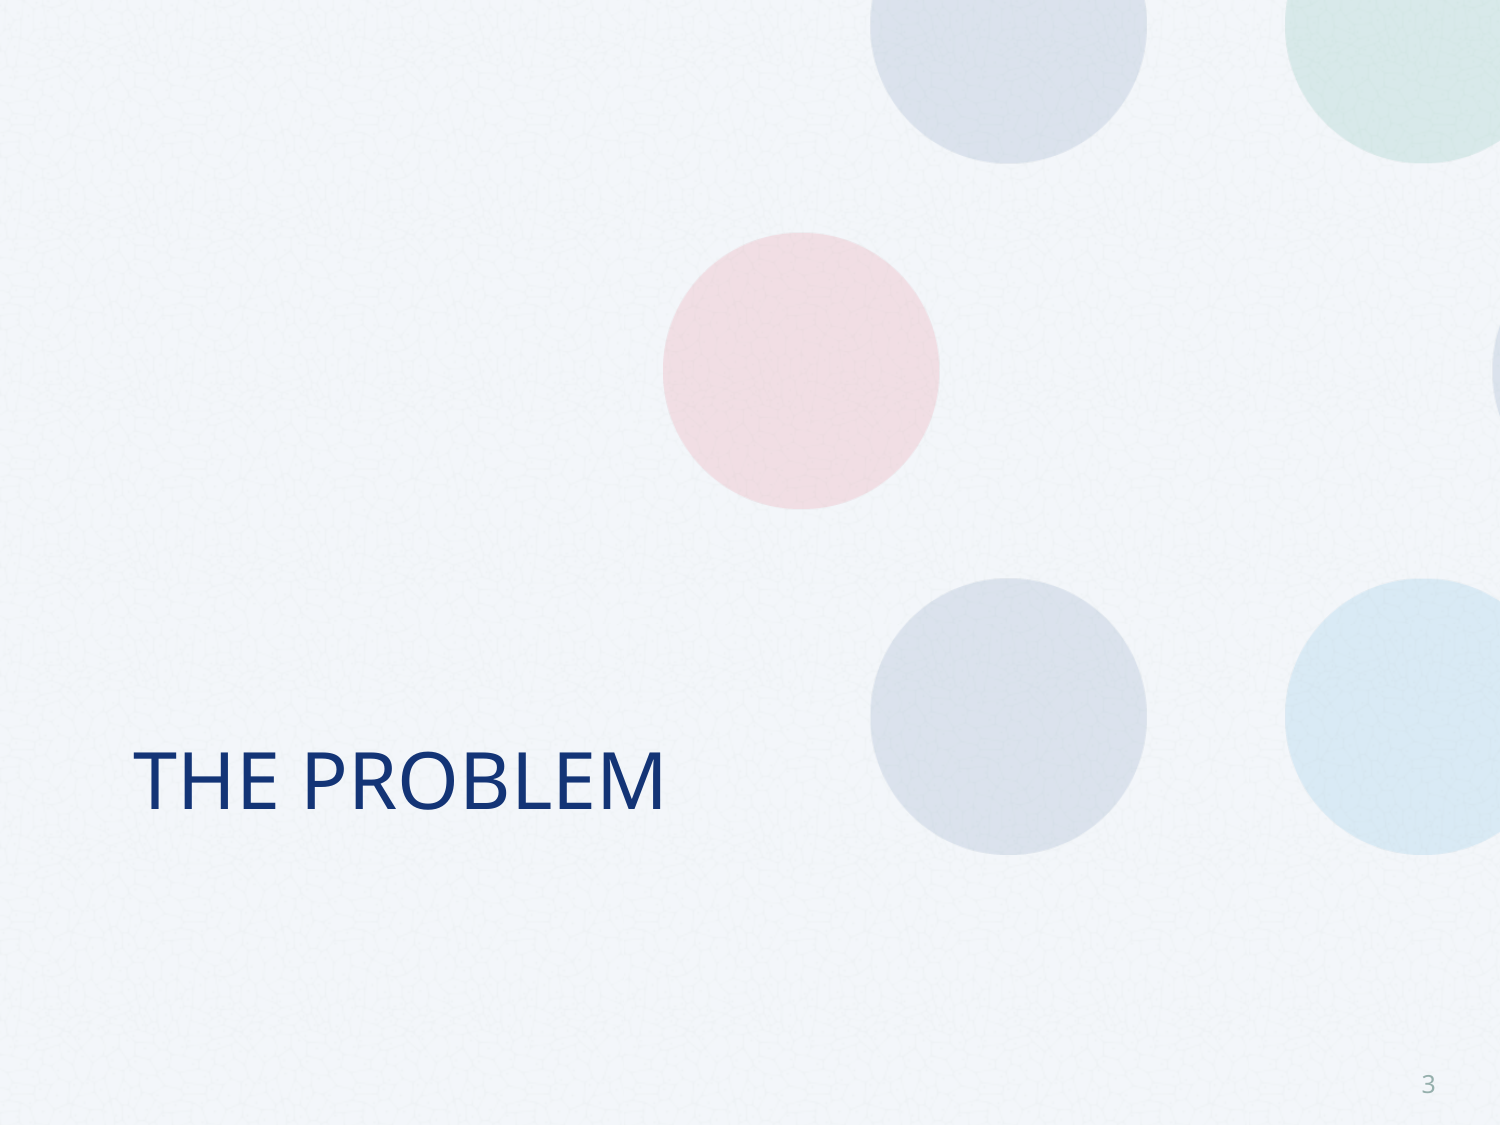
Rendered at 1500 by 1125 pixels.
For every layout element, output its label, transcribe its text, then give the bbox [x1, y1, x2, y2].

slide_number 2 [1332, 1055, 1451, 1116]
title The Problem [118, 722, 1394, 947]
